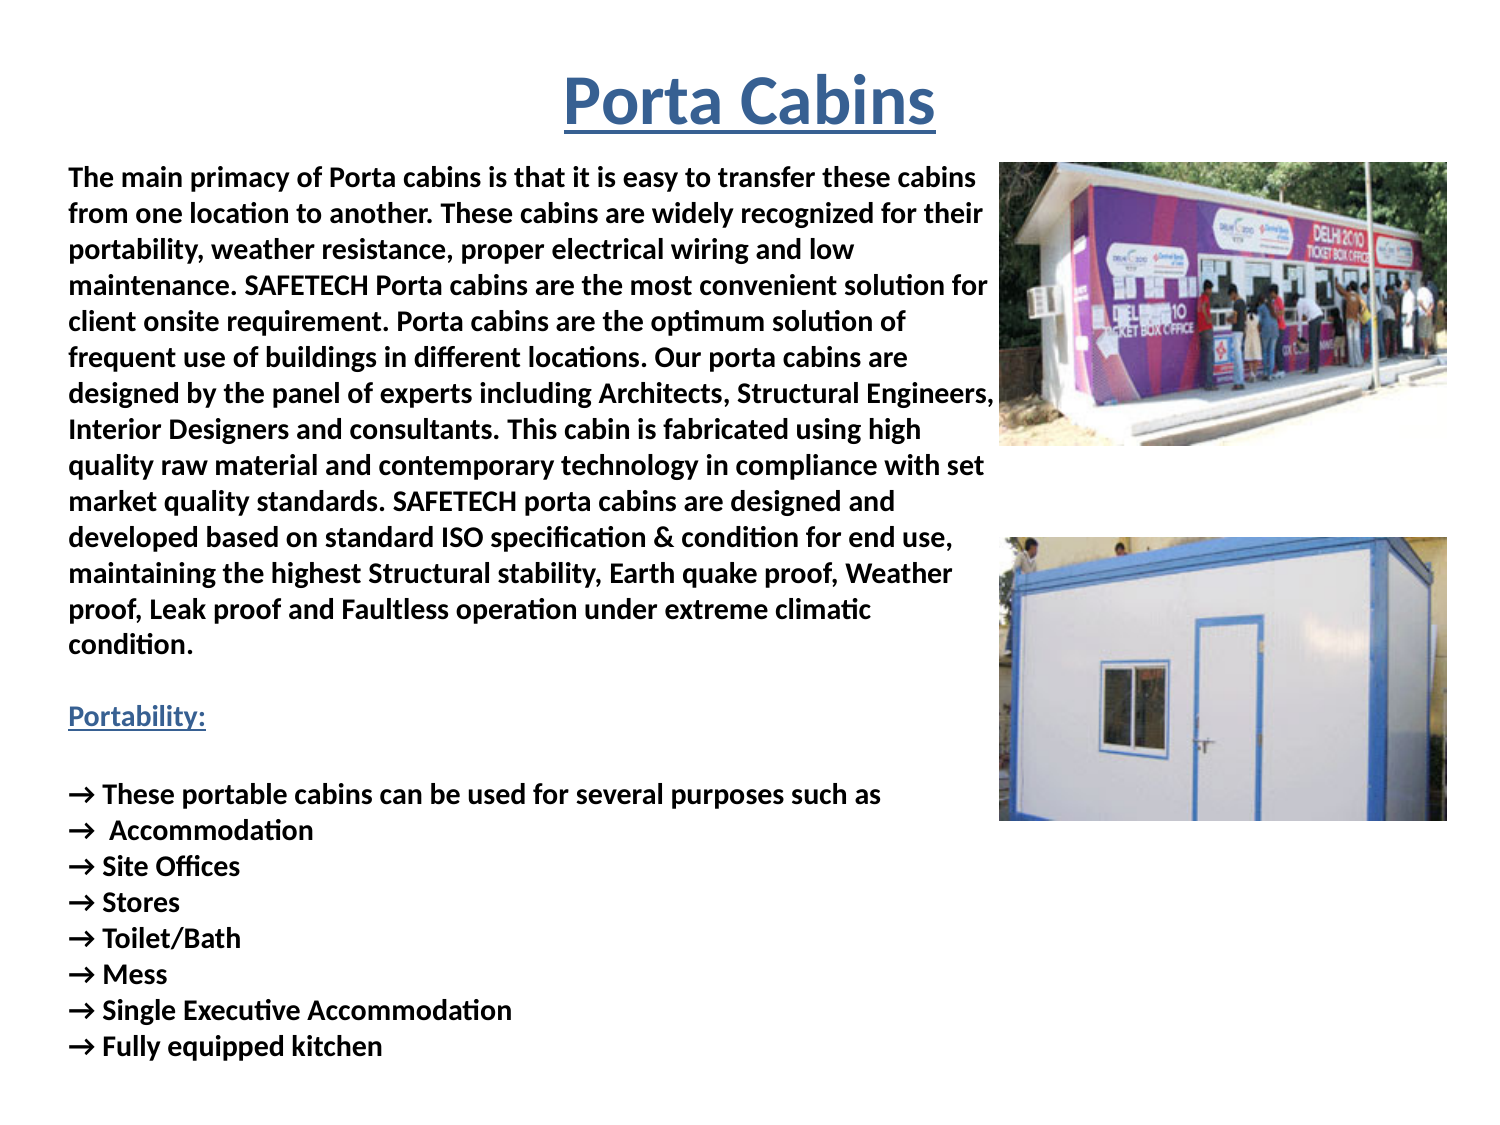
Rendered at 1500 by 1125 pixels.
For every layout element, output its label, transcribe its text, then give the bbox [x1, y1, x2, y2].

picture [999, 537, 1448, 821]
list The main primacy of Porta cabins is that it is easy to transfer these cabins from one location to another. These cabins are widely recognized for their portability, weather resistance, proper electrical wiring and low maintenance. SAFETECH Porta cabins are the most convenient solution for client onsite requirement. Porta cabins are the optimum solution of frequent use of buildings in different locations. Our porta cabins are designed by the panel of experts including Architects, Structural Engineers, Interior Designers and consultants. This cabin is fabricated using high quality raw material and contemporary technology in compliance with set market quality standards. SAFETECH porta cabins are designed and developed based on standard ISO specification & condition for end use, maintaining the highest Structural stability, Earth quake proof, Weather proof, Leak proof and Faultless operation under extreme climatic condition. Portability: → These portable cabins can be used for several purposes such as → Accommodation → Site Offices → Stores → Toilet/Bath → Mess → Single Executive Accommodation → Fully equipped kitchen [0, 149, 1013, 1125]
title Porta Cabins [75, 45, 1425, 160]
picture [999, 162, 1448, 446]
